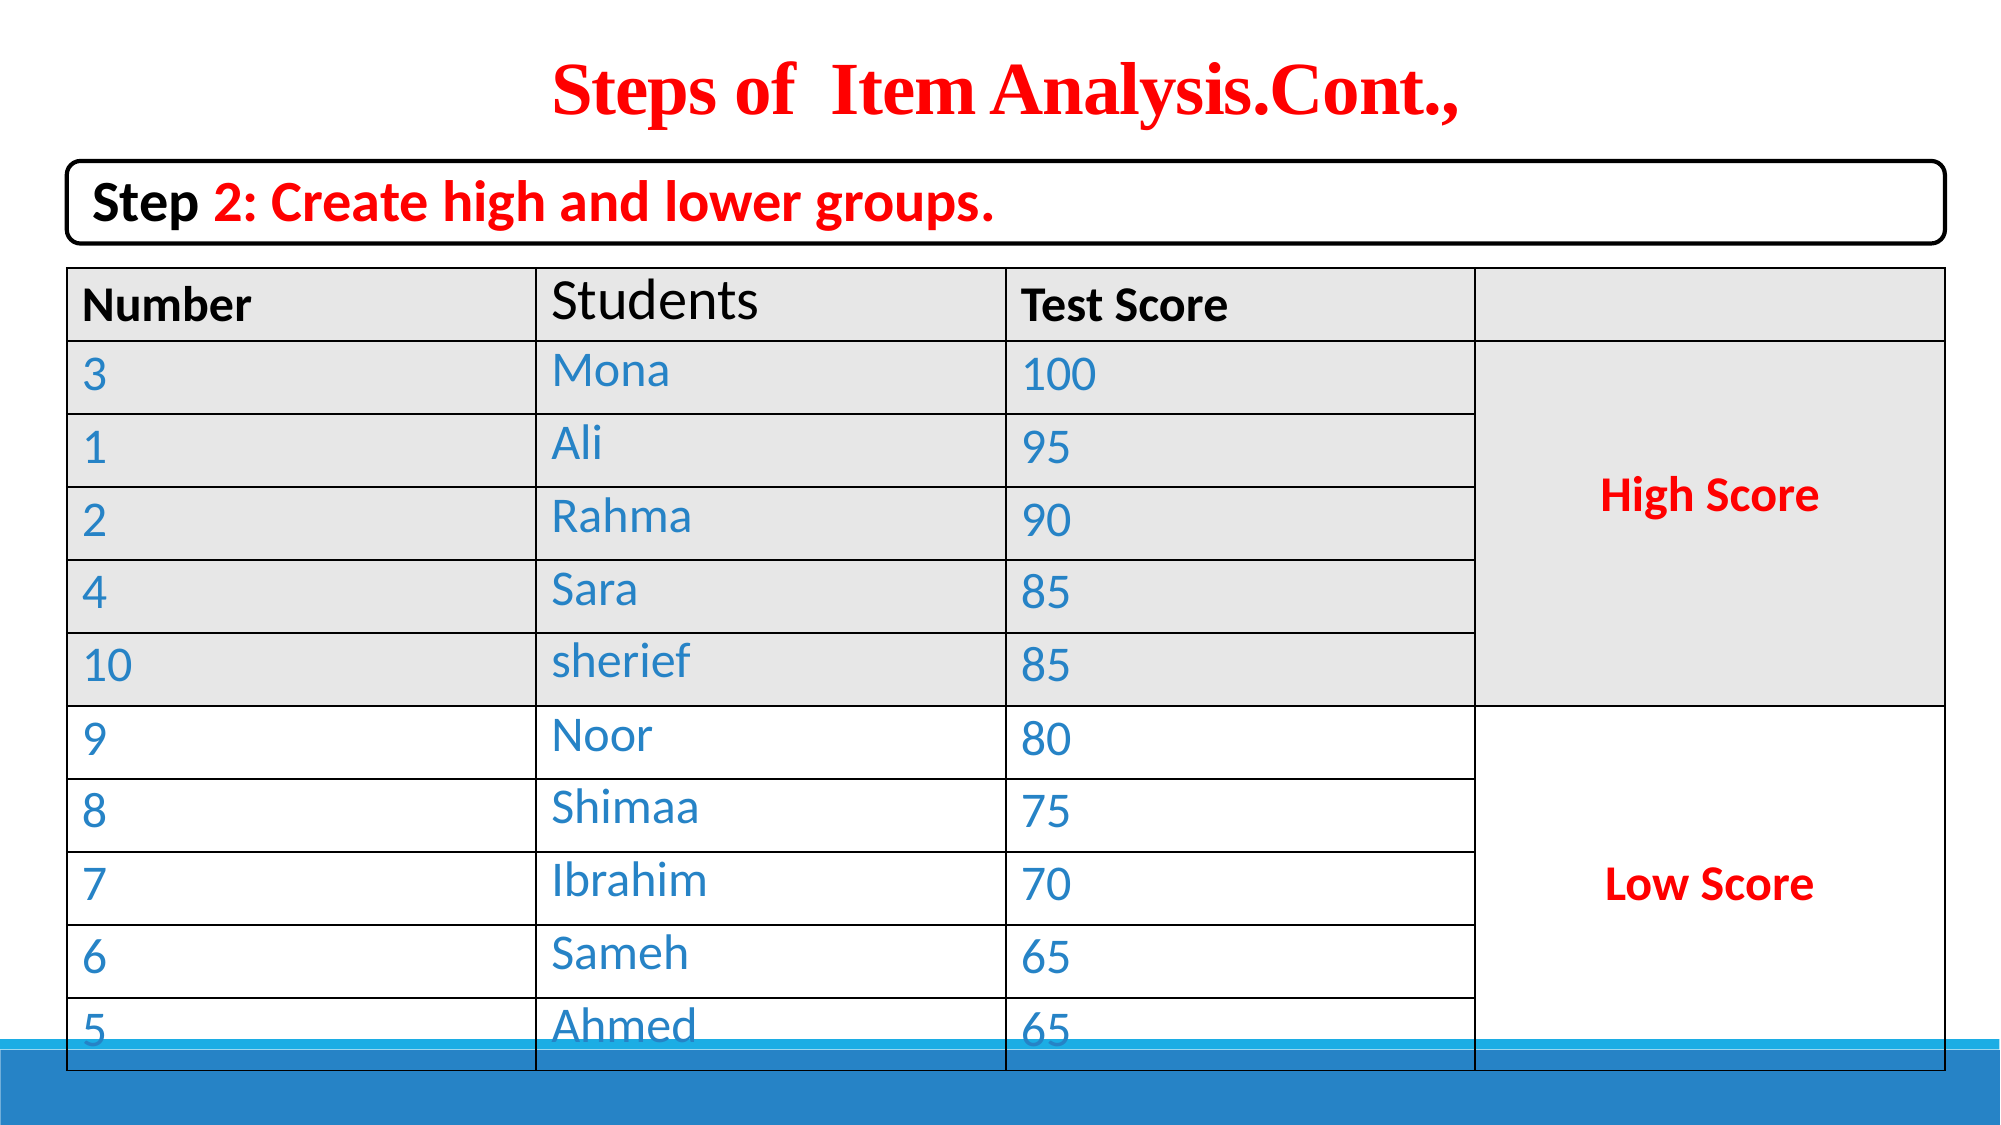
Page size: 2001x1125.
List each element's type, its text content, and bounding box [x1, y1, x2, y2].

table_cell 85 [1007, 634, 1474, 705]
table_cell 65 [1007, 926, 1474, 997]
table_cell 10 [68, 634, 535, 705]
table_cell Mona [537, 342, 1005, 413]
table_cell Ibrahim [537, 853, 1005, 924]
table_cell 9 [68, 707, 535, 778]
table_cell Rahma [537, 488, 1005, 559]
table_header Test Score [1007, 269, 1474, 340]
table_cell Sameh [537, 926, 1005, 997]
table_cell High Score [1476, 342, 1944, 705]
table_cell 8 [68, 780, 535, 851]
table_cell 70 [1007, 853, 1474, 924]
table_cell 80 [1007, 707, 1474, 778]
table_cell Ahmed [537, 999, 1005, 1070]
table_cell 90 [1007, 488, 1474, 559]
table_cell Noor [537, 707, 1005, 778]
table_cell sherief [537, 634, 1005, 705]
table_cell Shimaa [537, 780, 1005, 851]
table_cell 1 [68, 415, 535, 486]
table_cell 5 [68, 999, 535, 1070]
table_header Students [537, 269, 1005, 340]
table_cell Ali [537, 415, 1005, 486]
table_cell 2 [68, 488, 535, 559]
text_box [66, 160, 1946, 245]
table_cell 75 [1007, 780, 1474, 851]
table_cell 85 [1007, 561, 1474, 632]
table_header Number [68, 269, 535, 340]
table_cell 3 [68, 342, 535, 413]
table_cell 65 [1007, 999, 1474, 1070]
table_cell 6 [68, 926, 535, 997]
table_cell 100 [1007, 342, 1474, 413]
table_cell 95 [1007, 415, 1474, 486]
table_header [1476, 269, 1944, 340]
title Steps of Item Analysis.Cont., [66, 0, 1945, 138]
table_cell Low Score [1476, 707, 1944, 1070]
table_cell 7 [68, 853, 535, 924]
table_cell Sara [537, 561, 1005, 632]
table_cell 4 [68, 561, 535, 632]
